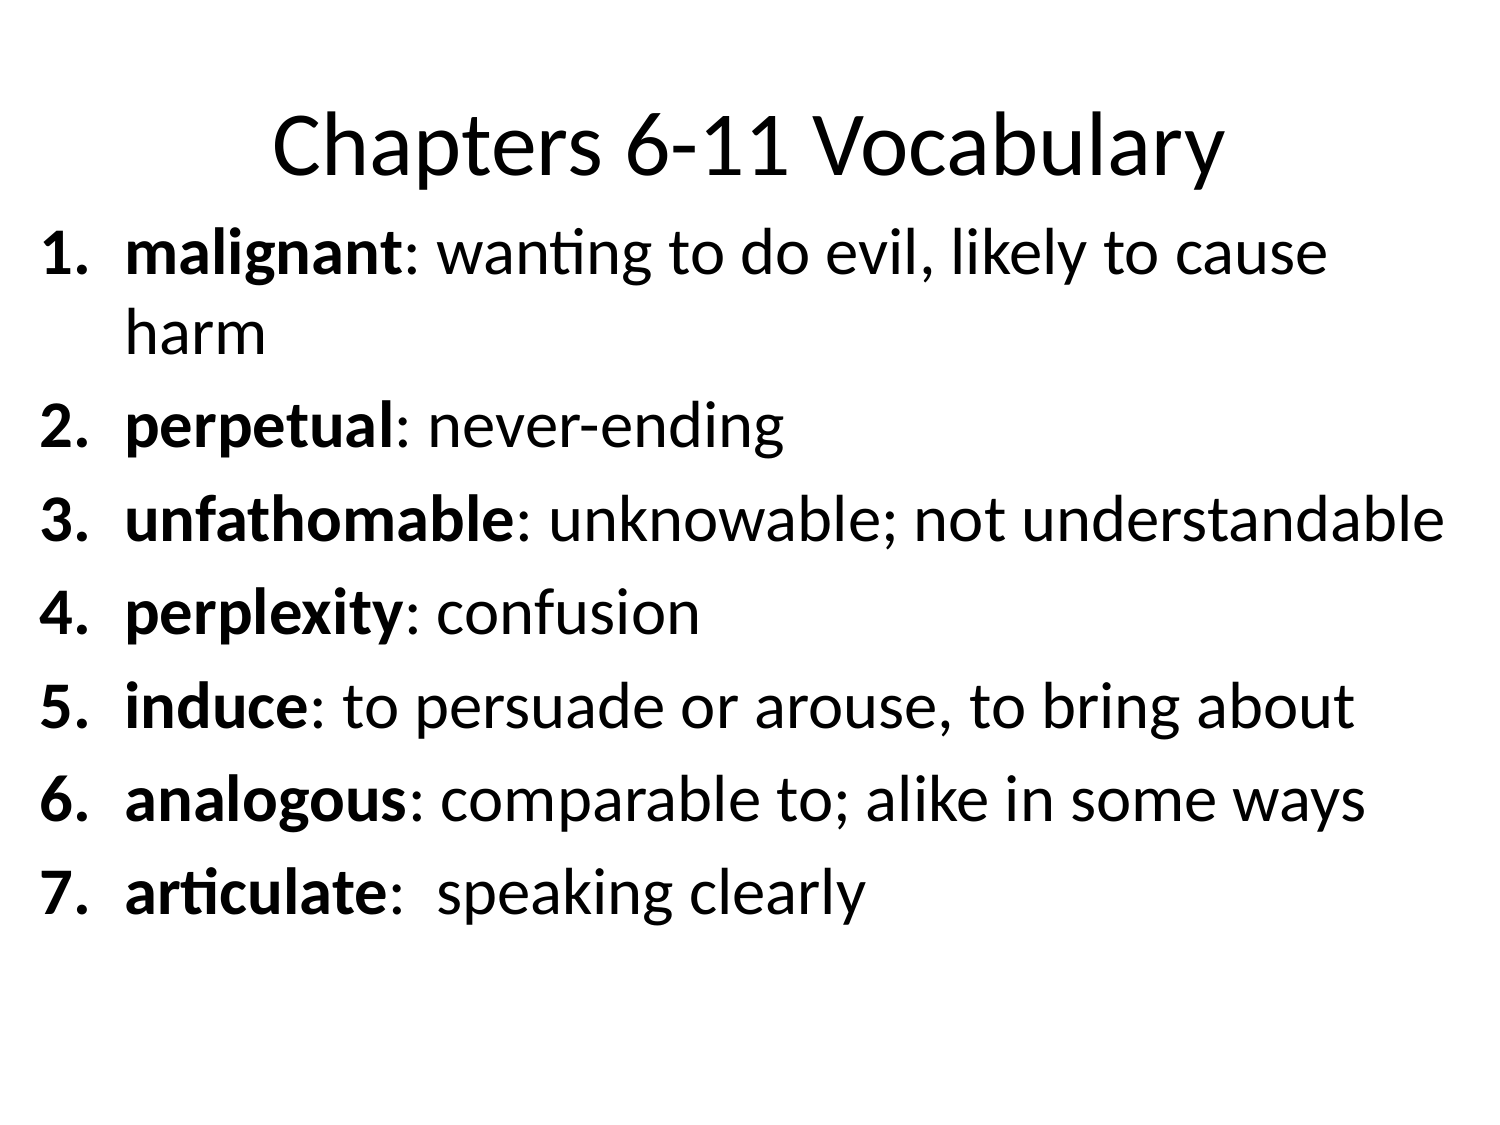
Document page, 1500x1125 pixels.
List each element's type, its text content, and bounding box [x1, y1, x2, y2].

title Chapters 6-11 Vocabulary [75, 45, 1425, 200]
list malignant: wanting to do evil, likely to cause harm perpetual: never-ending unfathomable: unknowable; not understandable perplexity: confusion induce: to persuade or arouse, to bring about analogous: comparable to; alike in some ways articulate: speaking clearly [24, 200, 1475, 1125]
